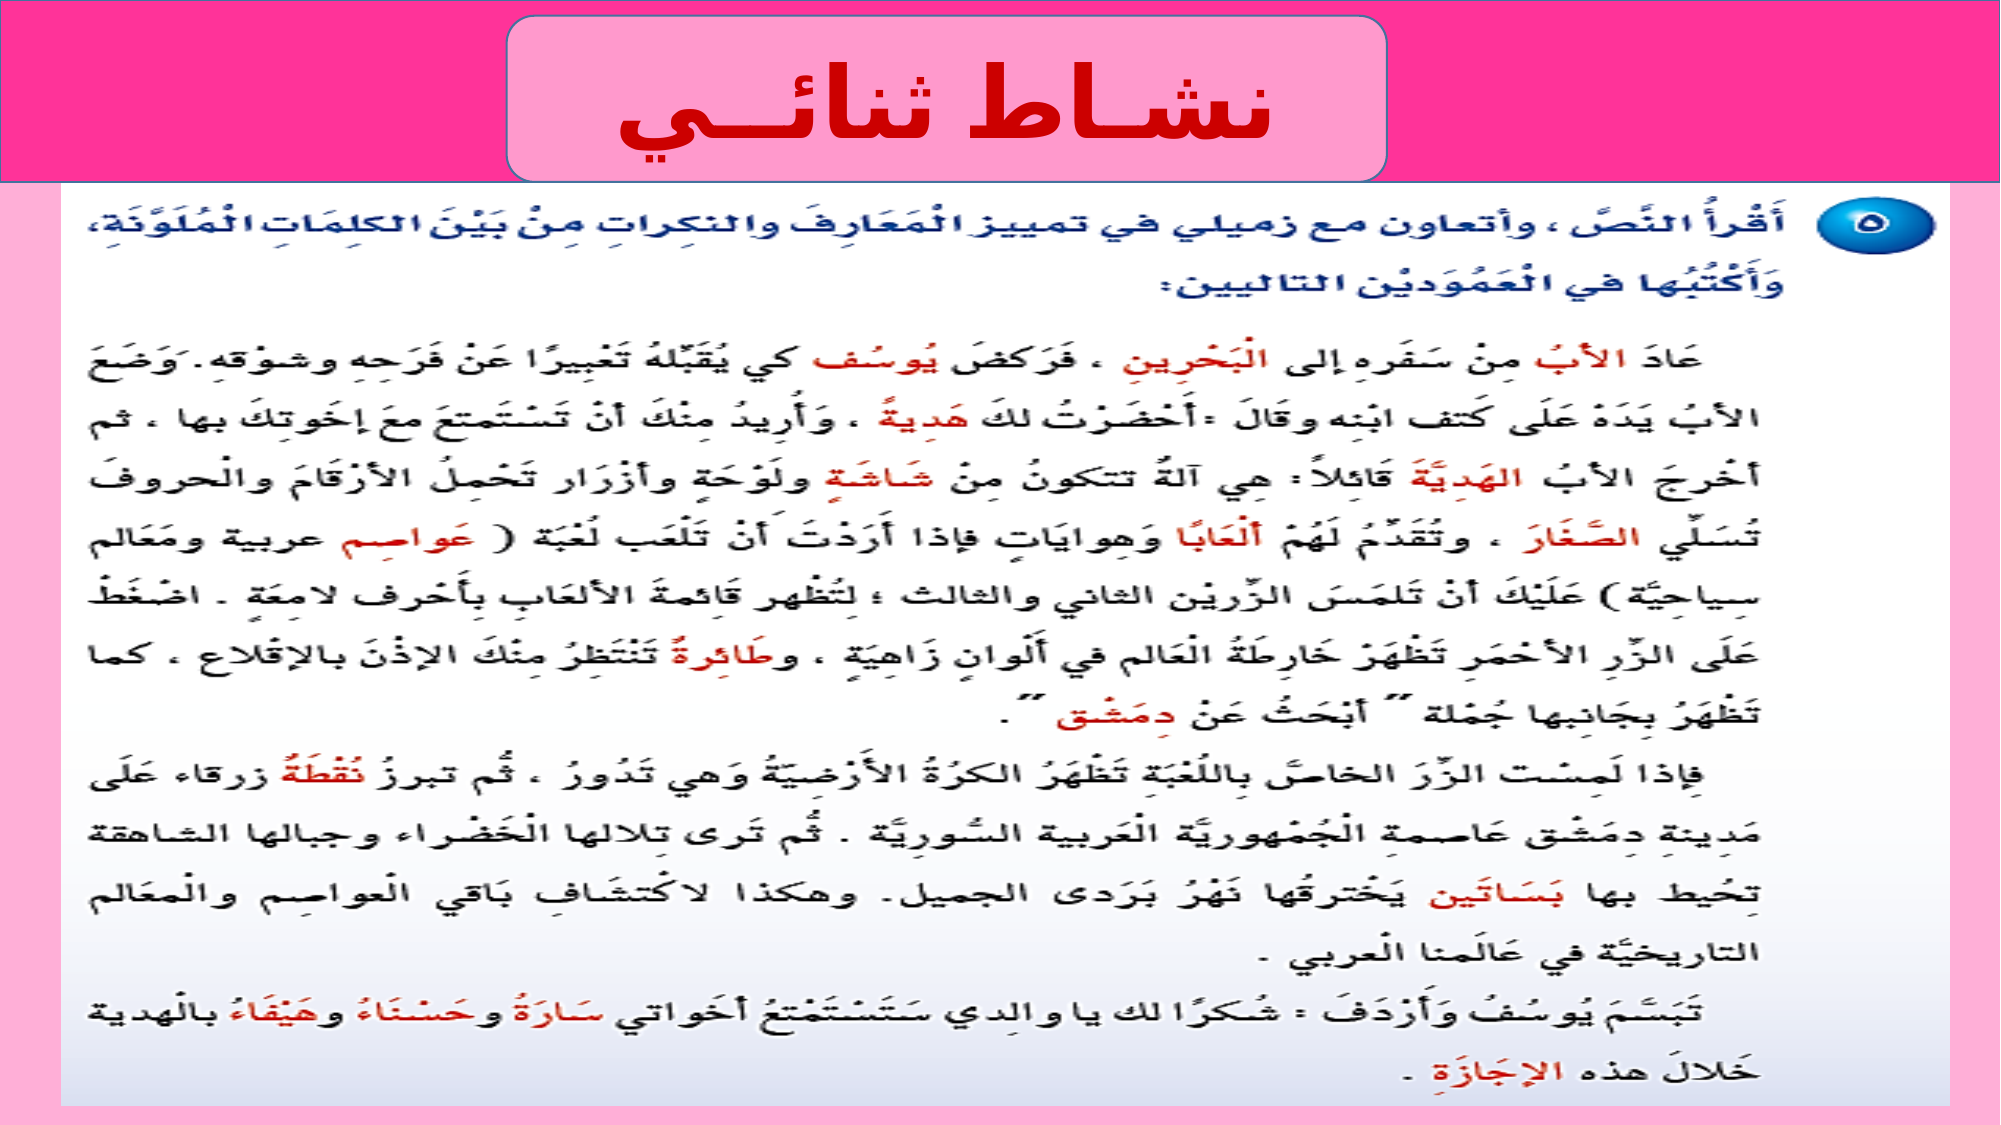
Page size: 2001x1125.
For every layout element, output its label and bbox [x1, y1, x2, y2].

picture [61, 15, 1950, 1106]
text_box [0, 0, 2000, 183]
